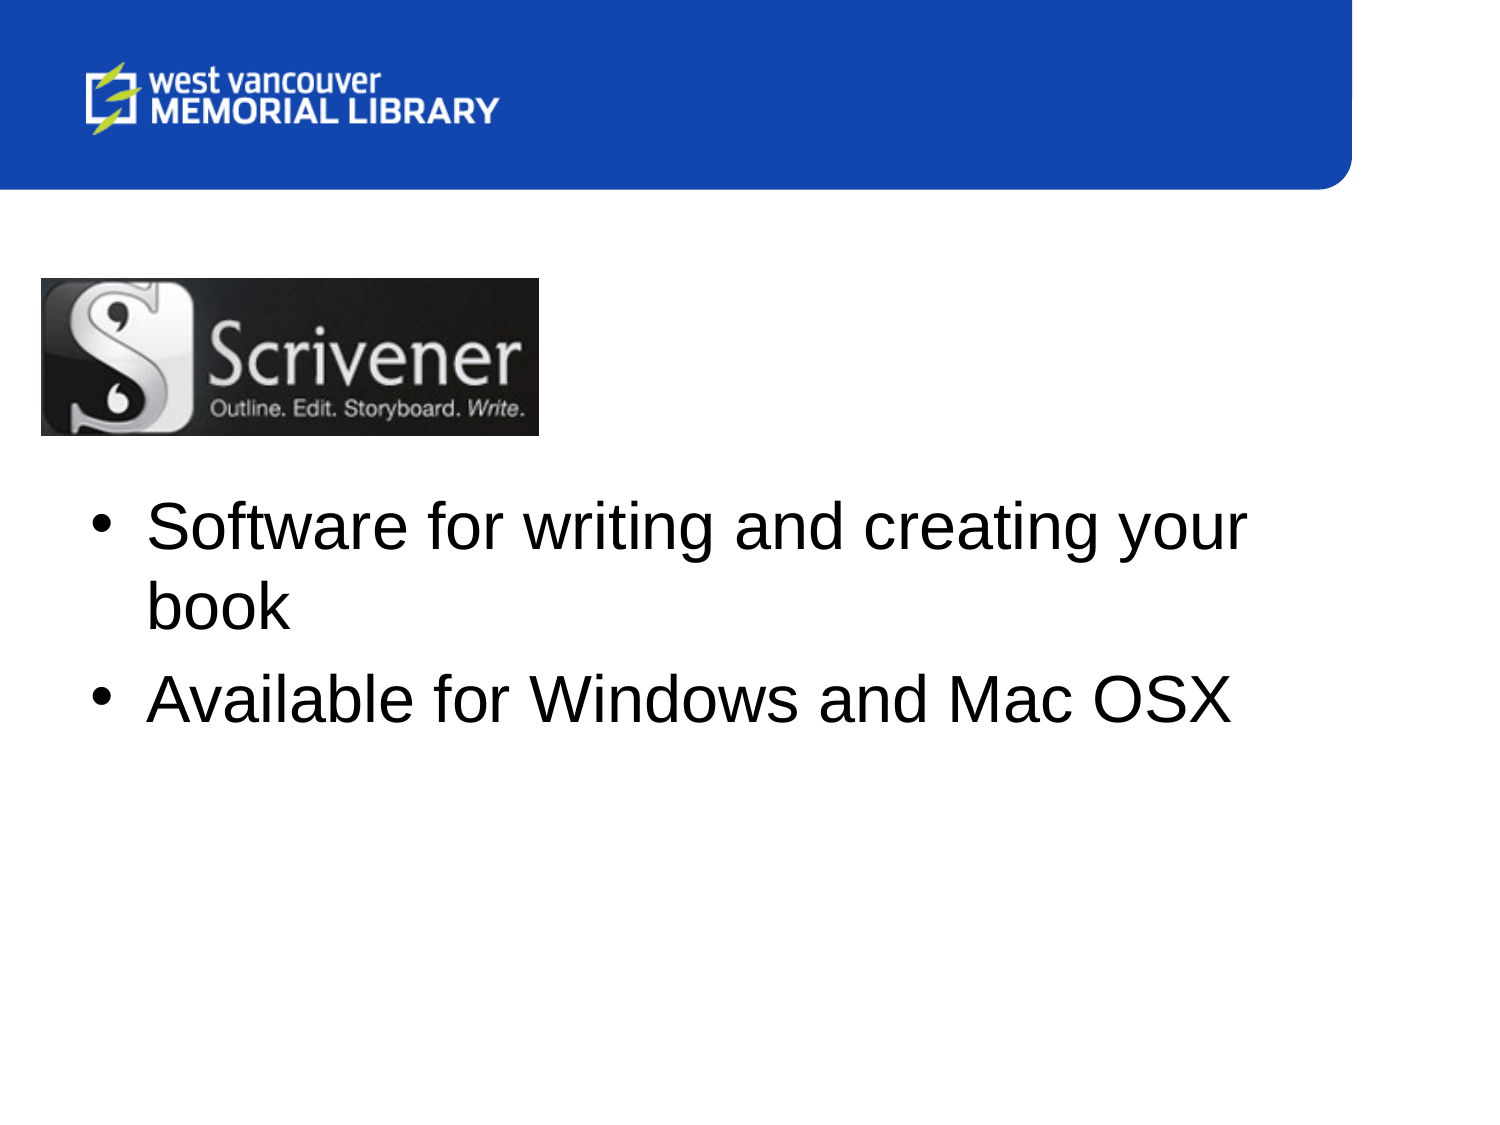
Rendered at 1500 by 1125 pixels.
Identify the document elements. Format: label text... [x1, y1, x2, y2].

picture [40, 278, 539, 436]
list Software for writing and creating your book Available for Windows and Mac OSX [74, 474, 1426, 1088]
picture [86, 62, 500, 135]
